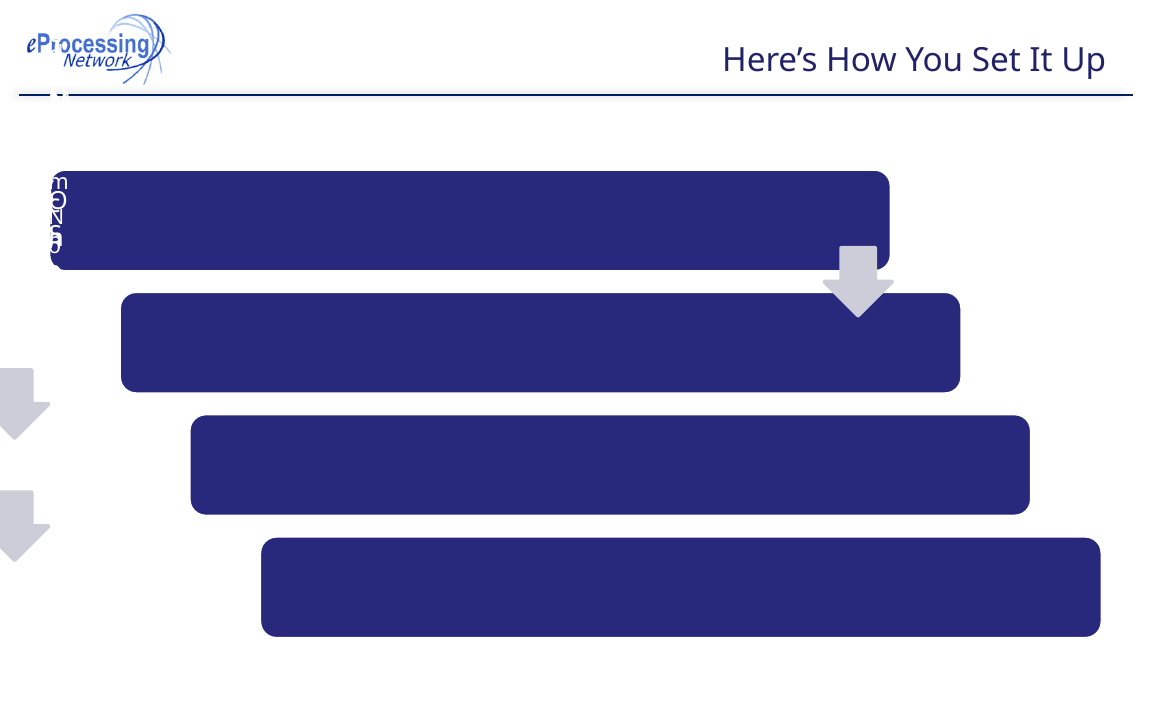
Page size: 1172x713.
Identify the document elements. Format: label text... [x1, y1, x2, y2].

picture [10, 11, 188, 87]
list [48, 168, 1103, 640]
text_box Here’s How You Set It Up [707, 31, 1122, 86]
